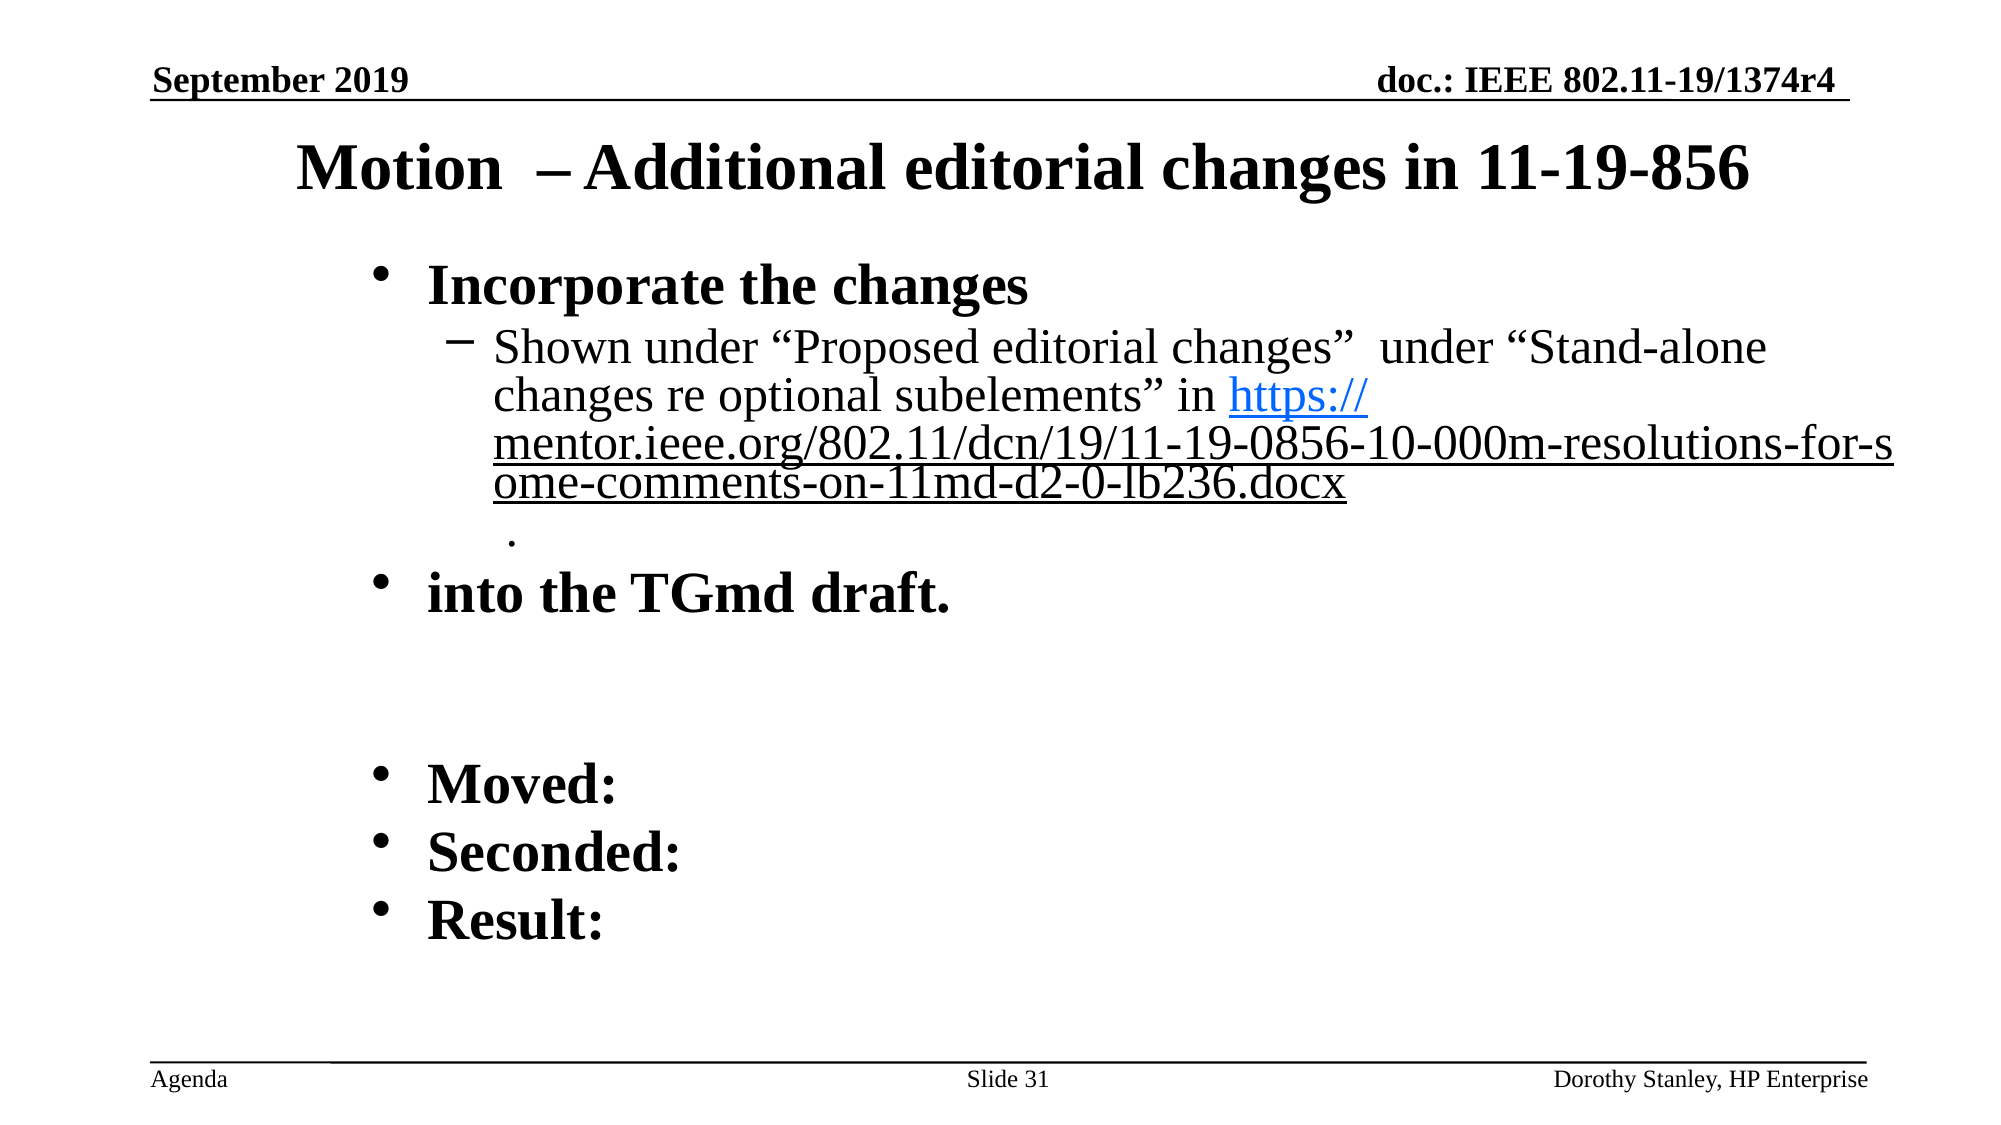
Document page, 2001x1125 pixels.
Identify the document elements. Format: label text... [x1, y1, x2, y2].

slide_number Slide 31 [966, 1062, 1051, 1093]
title Motion – Additional editorial changes in 11-19-856 [200, 75, 1850, 250]
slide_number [152, 54, 567, 100]
footer Dorothy Stanley, HP Enterprise [1549, 1062, 1869, 1093]
list Incorporate the changes Shown under “Proposed editorial changes” under “Stand-alone changes re optional subelements” in https://mentor.ieee.org/802.11/dcn/19/11-19-0856-10-000m-resolutions-for-some-comments-on-11md-d2-0-lb236.docx . into the TGmd draft. Moved: Seconded: Result: [356, 251, 1911, 1002]
